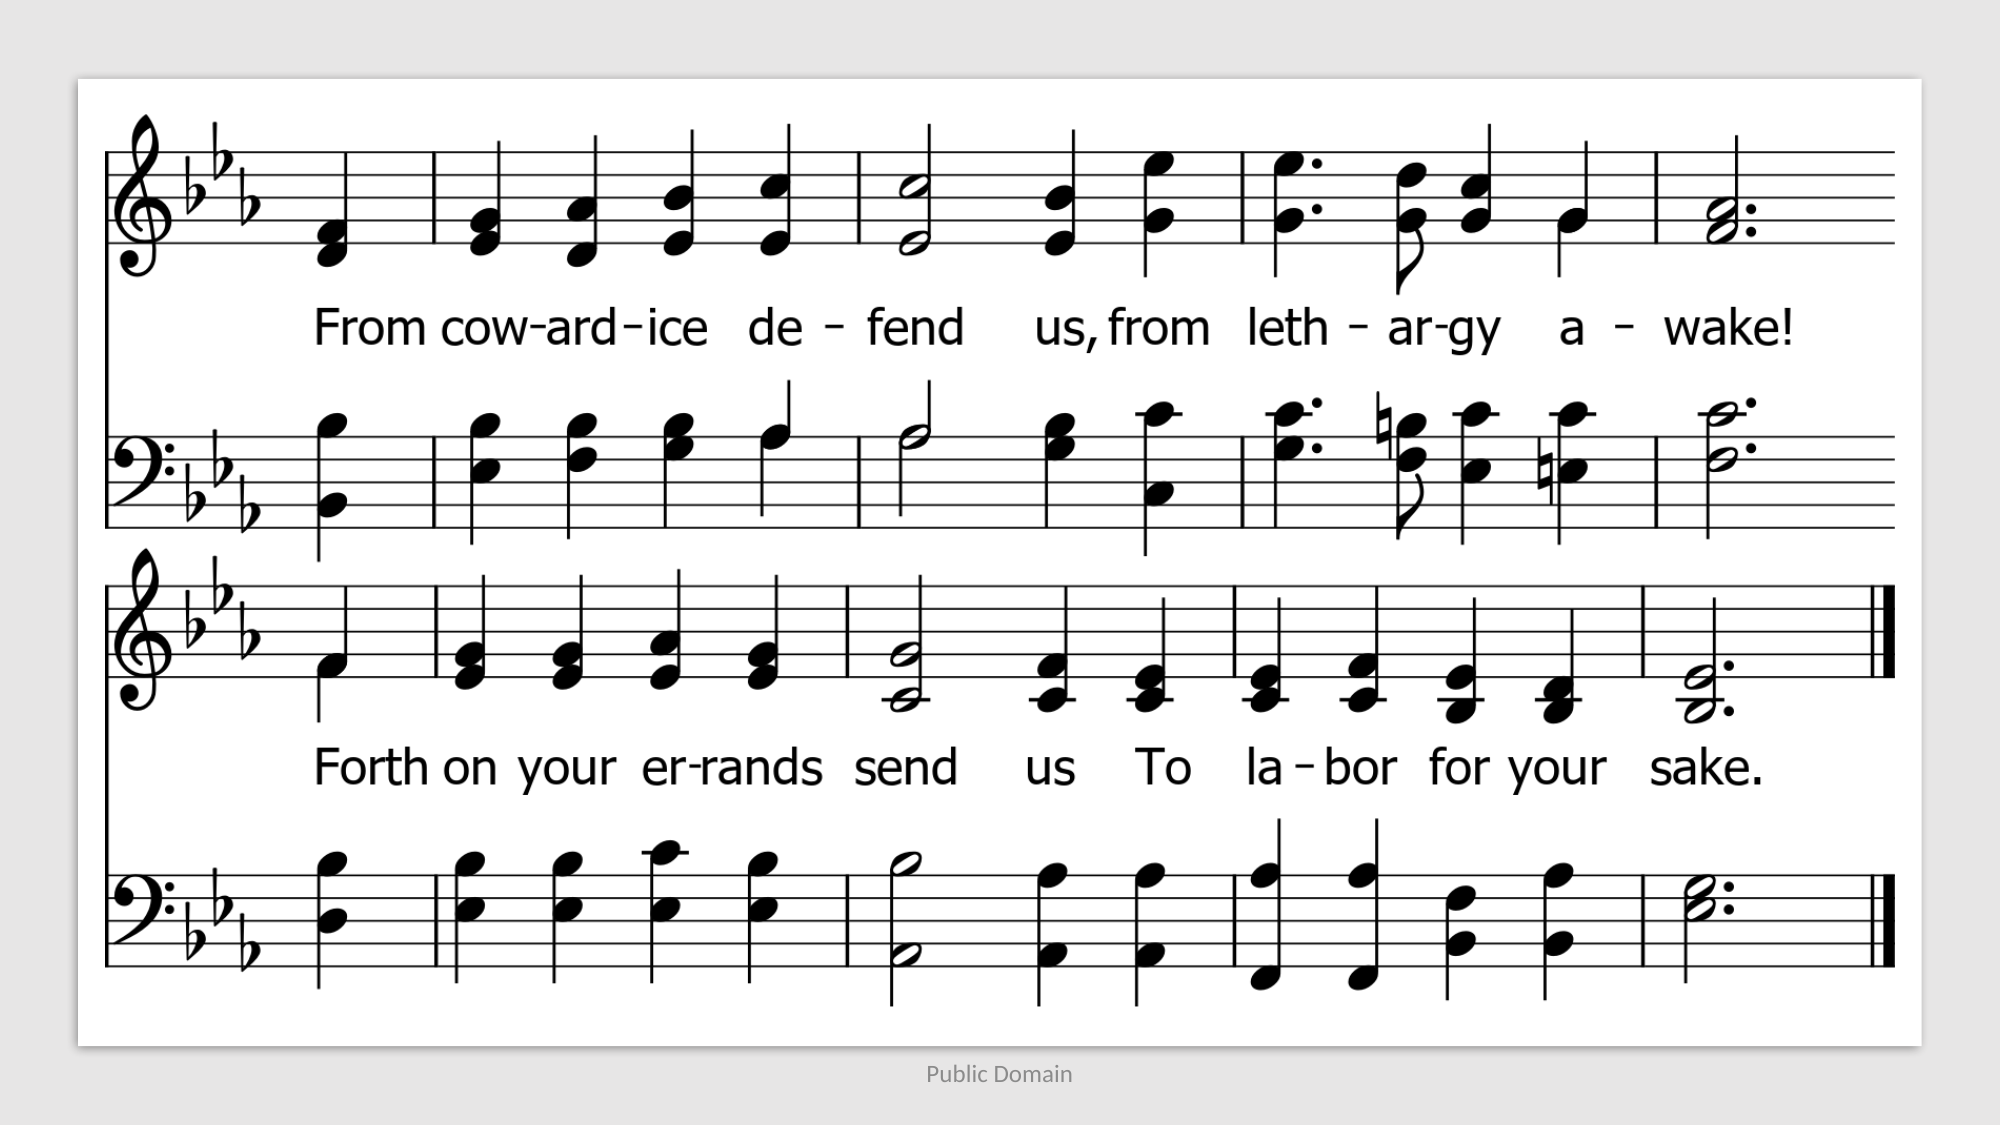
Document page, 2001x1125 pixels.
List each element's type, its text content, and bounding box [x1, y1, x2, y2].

footer Public Domain [662, 1042, 1338, 1103]
text_box [77, 78, 1923, 1047]
text_box [0, 0, 2000, 1125]
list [105, 108, 1895, 1017]
